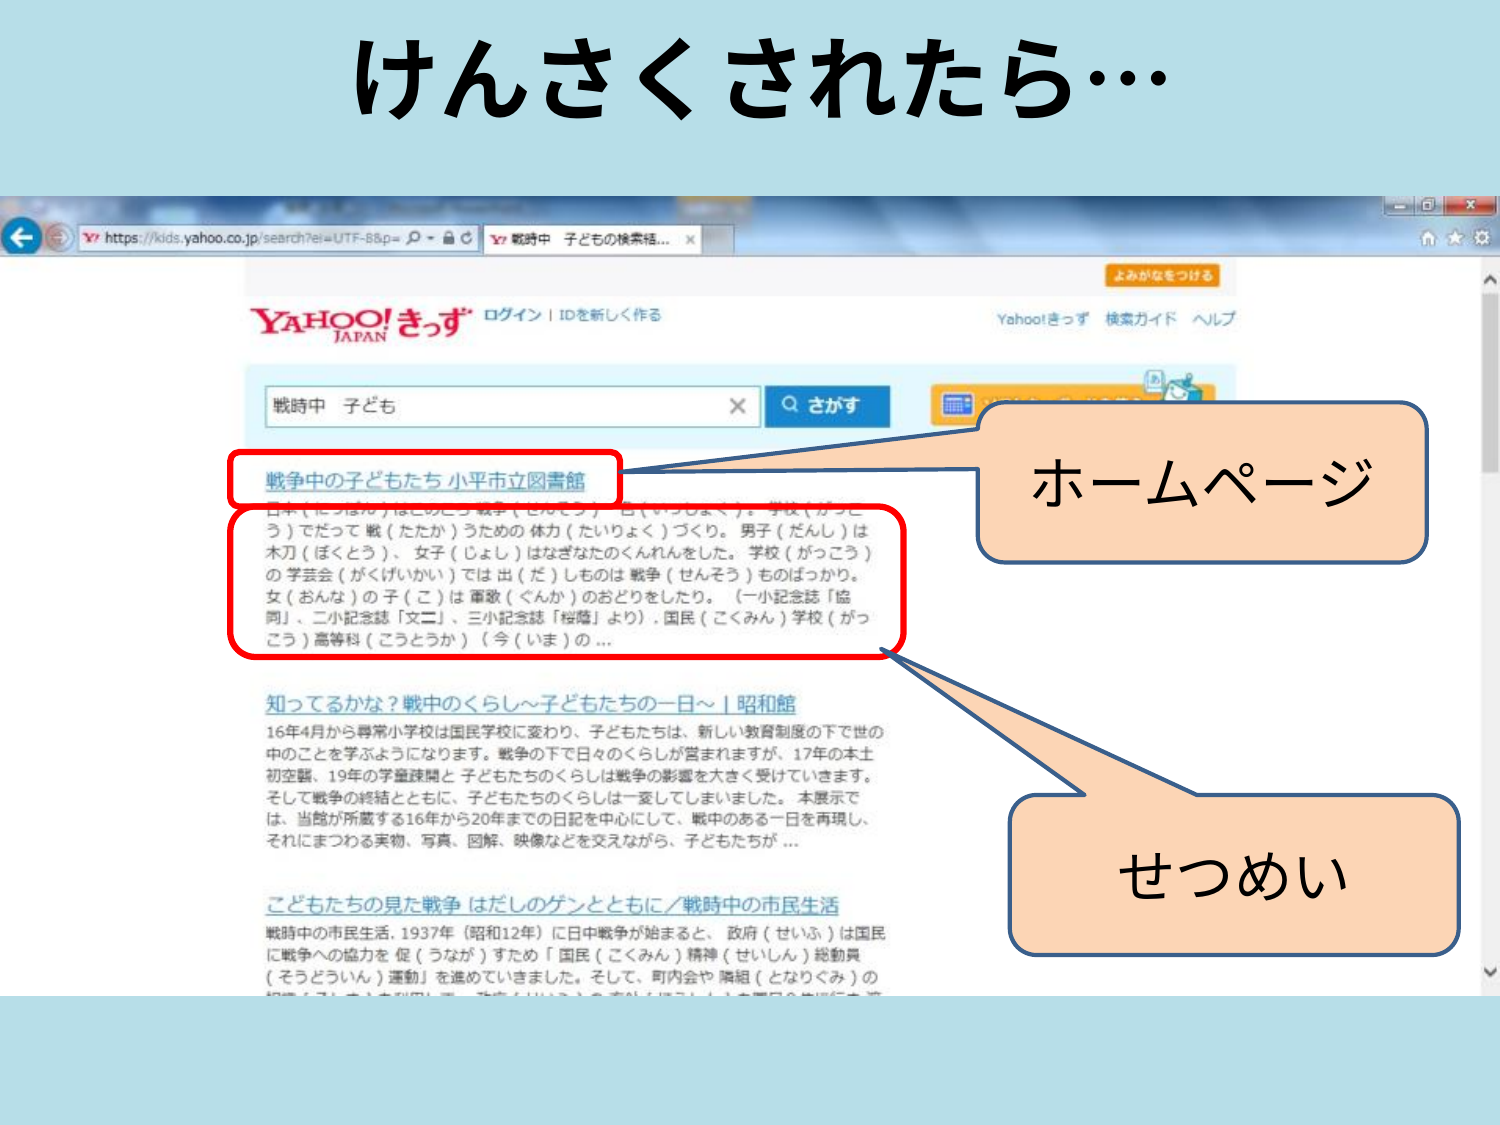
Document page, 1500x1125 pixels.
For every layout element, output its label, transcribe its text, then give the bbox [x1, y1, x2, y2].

text_box けんさくされたら… [86, 12, 1437, 142]
picture [0, 196, 1500, 997]
